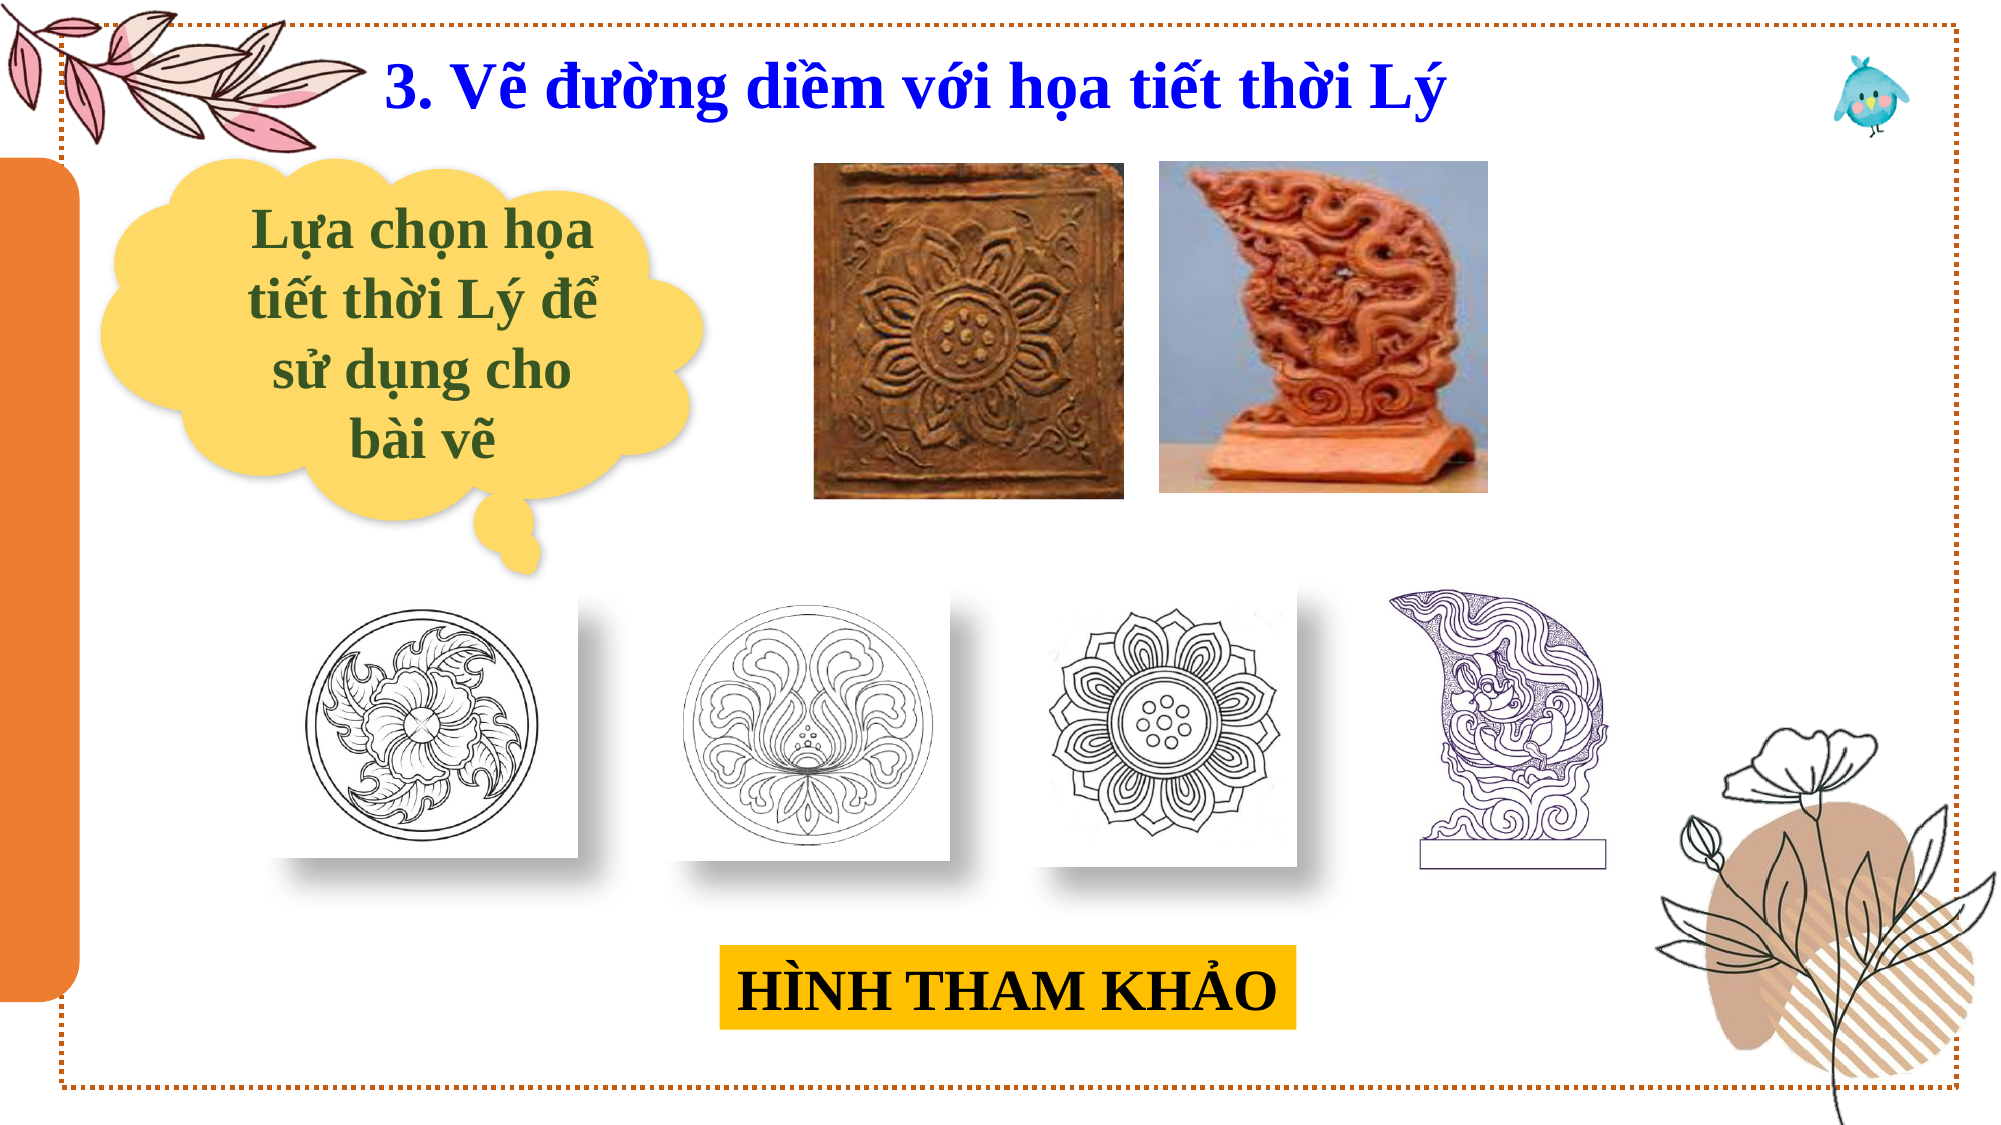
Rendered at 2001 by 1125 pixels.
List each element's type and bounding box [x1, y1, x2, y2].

picture [666, 588, 950, 861]
picture [1358, 549, 1649, 904]
picture [795, 147, 1133, 511]
picture [1028, 582, 1297, 867]
text_box [0, 0, 2000, 1125]
picture [265, 591, 578, 858]
picture [1158, 161, 1488, 493]
